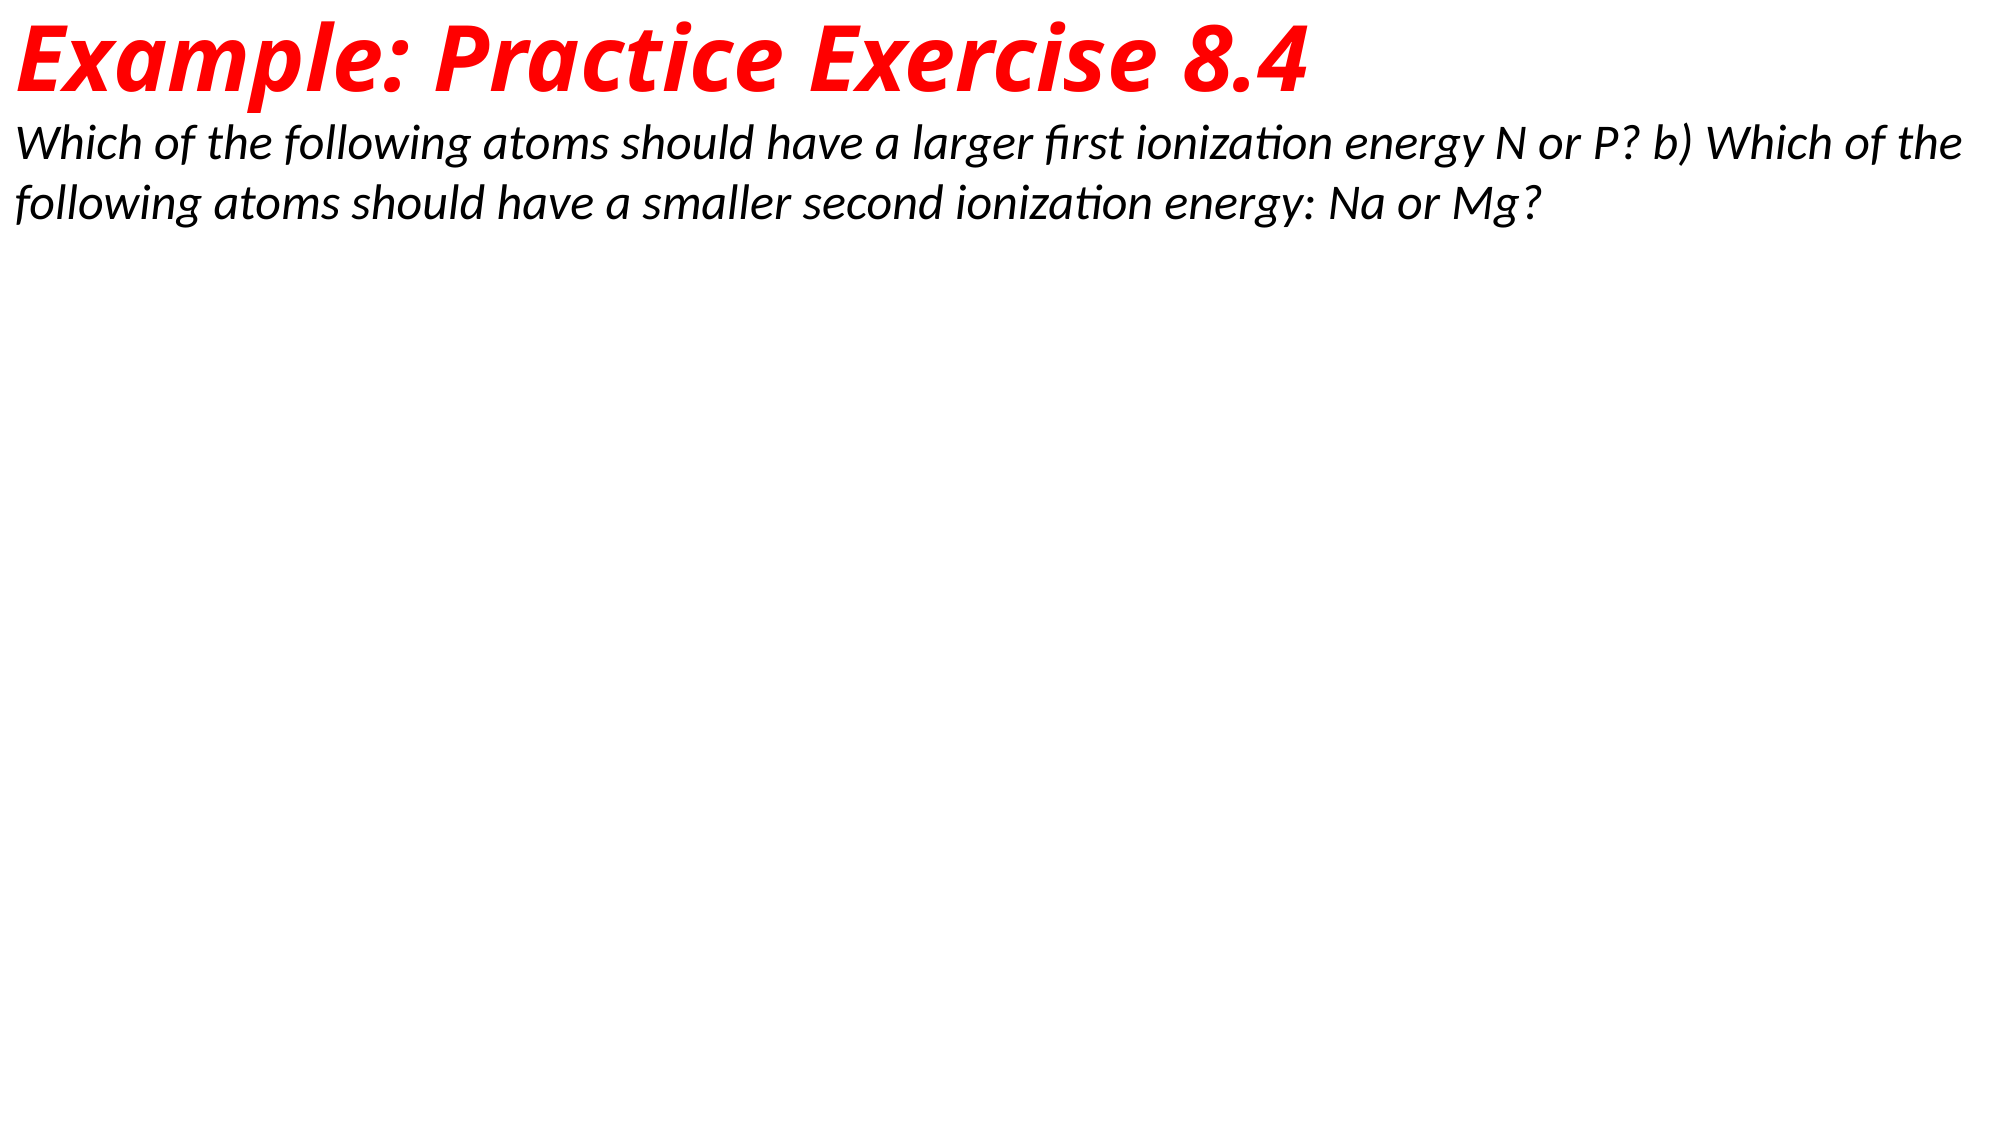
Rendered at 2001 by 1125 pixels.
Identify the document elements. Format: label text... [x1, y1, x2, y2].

title Example: Practice Exercise 8.4 [0, 0, 1725, 102]
text_box Which of the following atoms should have a larger first ionization energy N or P? b) Which of the following atoms should have a smaller second ionization energy: Na or Mg? [0, 102, 2000, 238]
